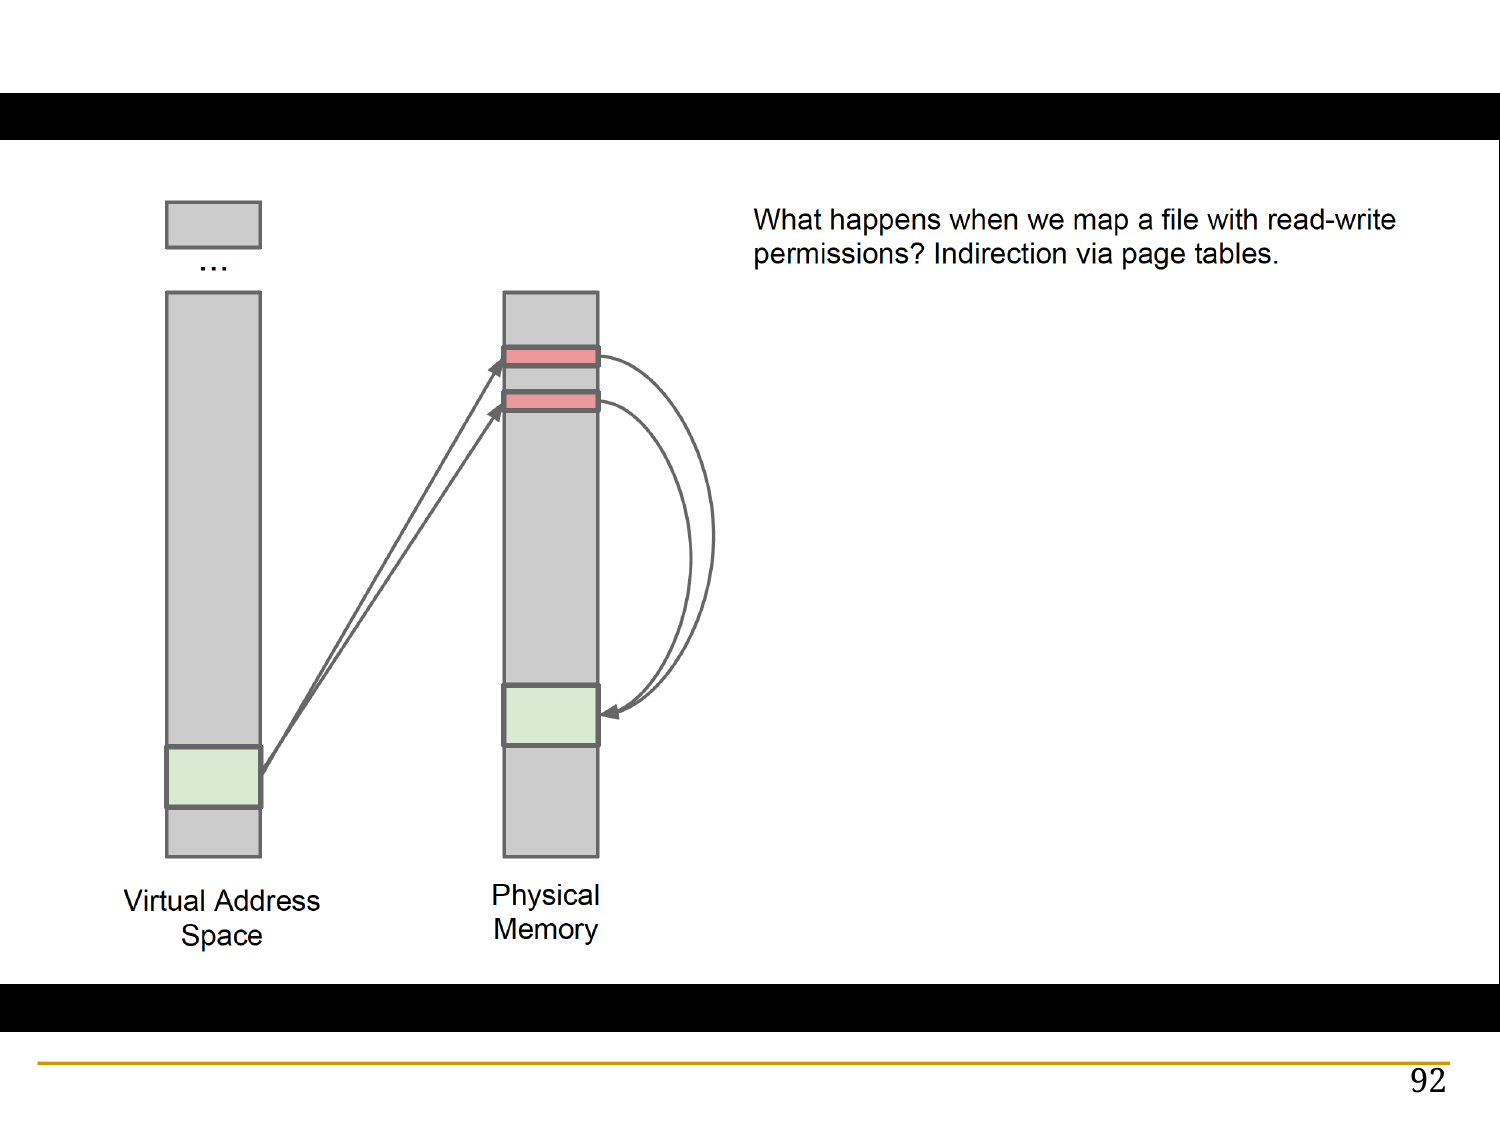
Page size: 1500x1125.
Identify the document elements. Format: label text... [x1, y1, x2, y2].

slide_number 92 [1111, 1041, 1462, 1112]
picture [0, 93, 1500, 1032]
